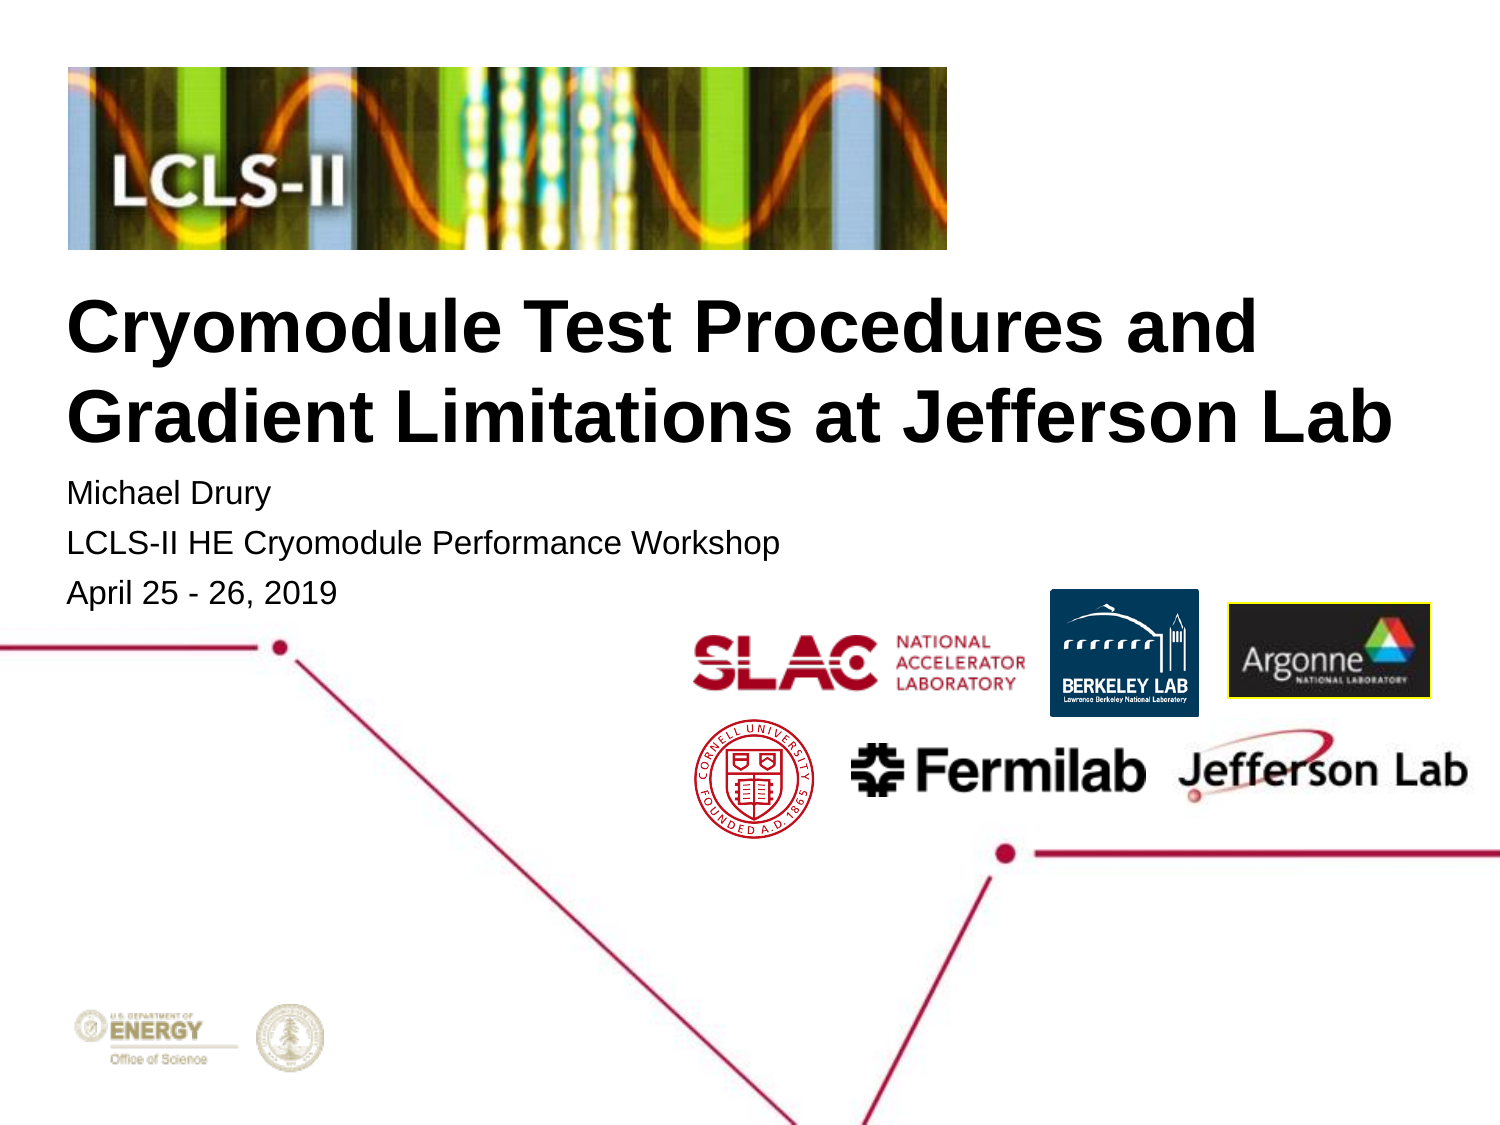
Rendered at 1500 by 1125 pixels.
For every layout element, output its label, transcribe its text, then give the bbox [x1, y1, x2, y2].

picture [0, 0, 1500, 1125]
title Cryomodule Test Procedures and Gradient Limitations at Jefferson Lab [66, 89, 1421, 458]
subtitle Michael Drury LCLS-II HE Cryomodule Performance Workshop April 25 - 26, 2019 [66, 467, 1377, 903]
